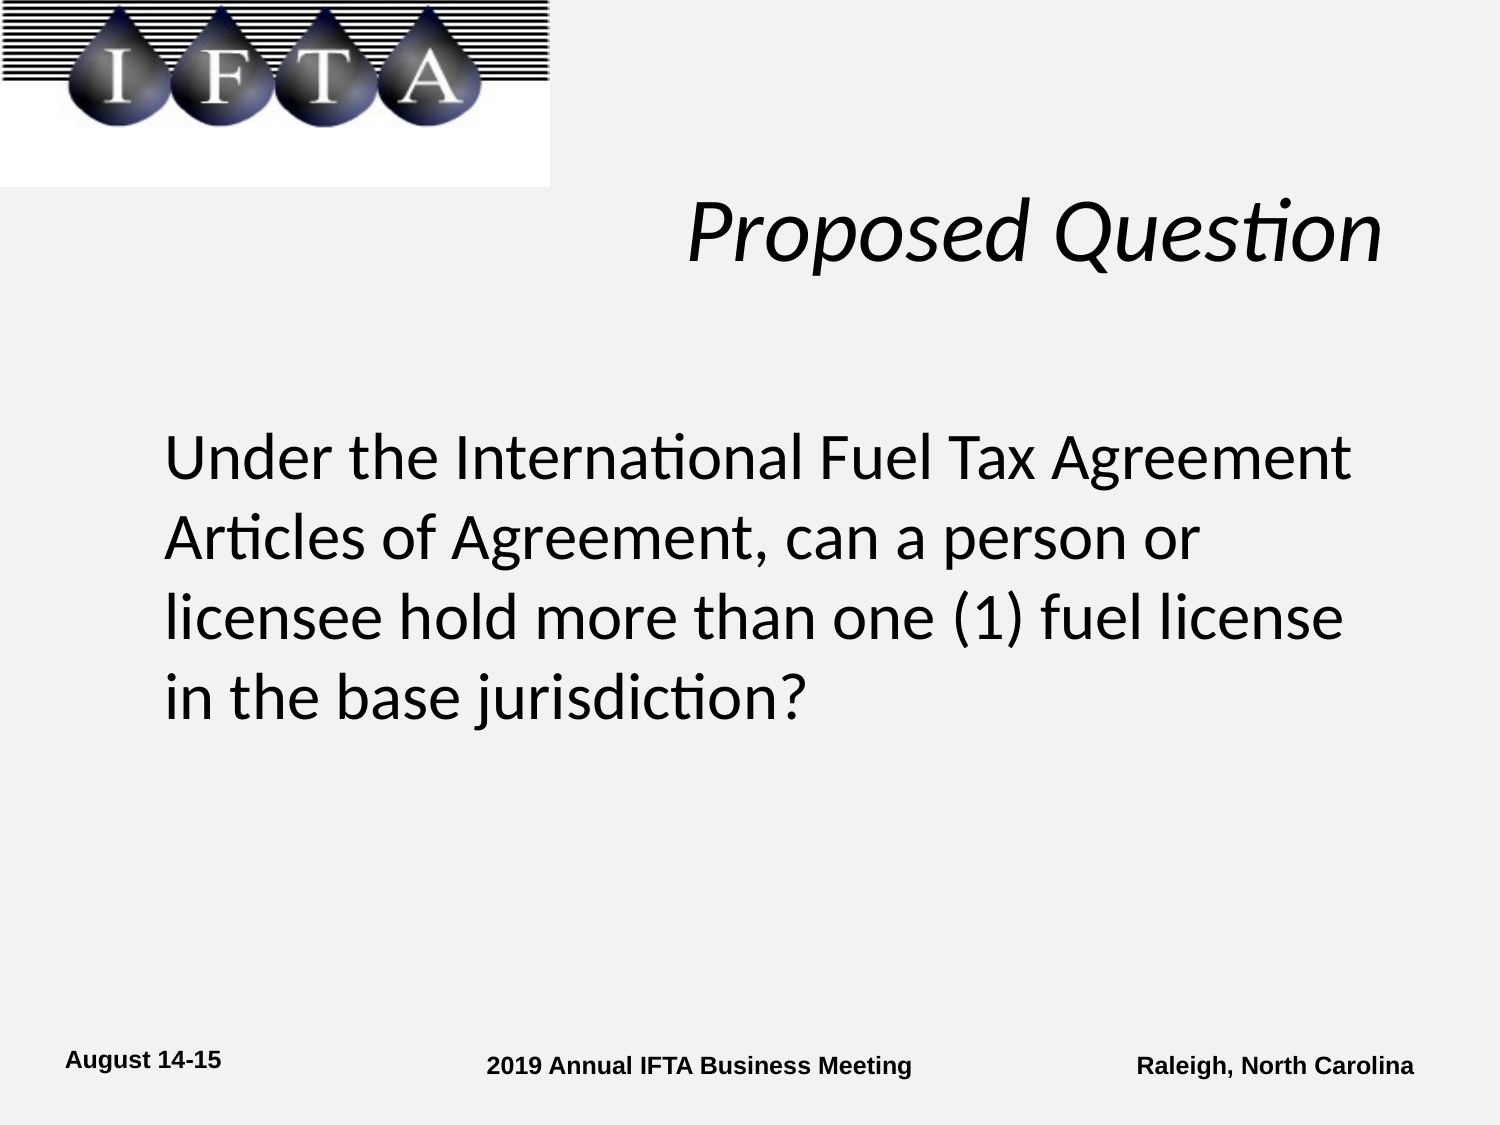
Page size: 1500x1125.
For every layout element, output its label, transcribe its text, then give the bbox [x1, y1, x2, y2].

title Proposed Question [50, 162, 1400, 350]
picture [0, 0, 550, 187]
list Under the International Fuel Tax Agreement Articles of Agreement, can a person or licensee hold more than one (1) fuel license in the base jurisdiction? [74, 322, 1425, 1003]
